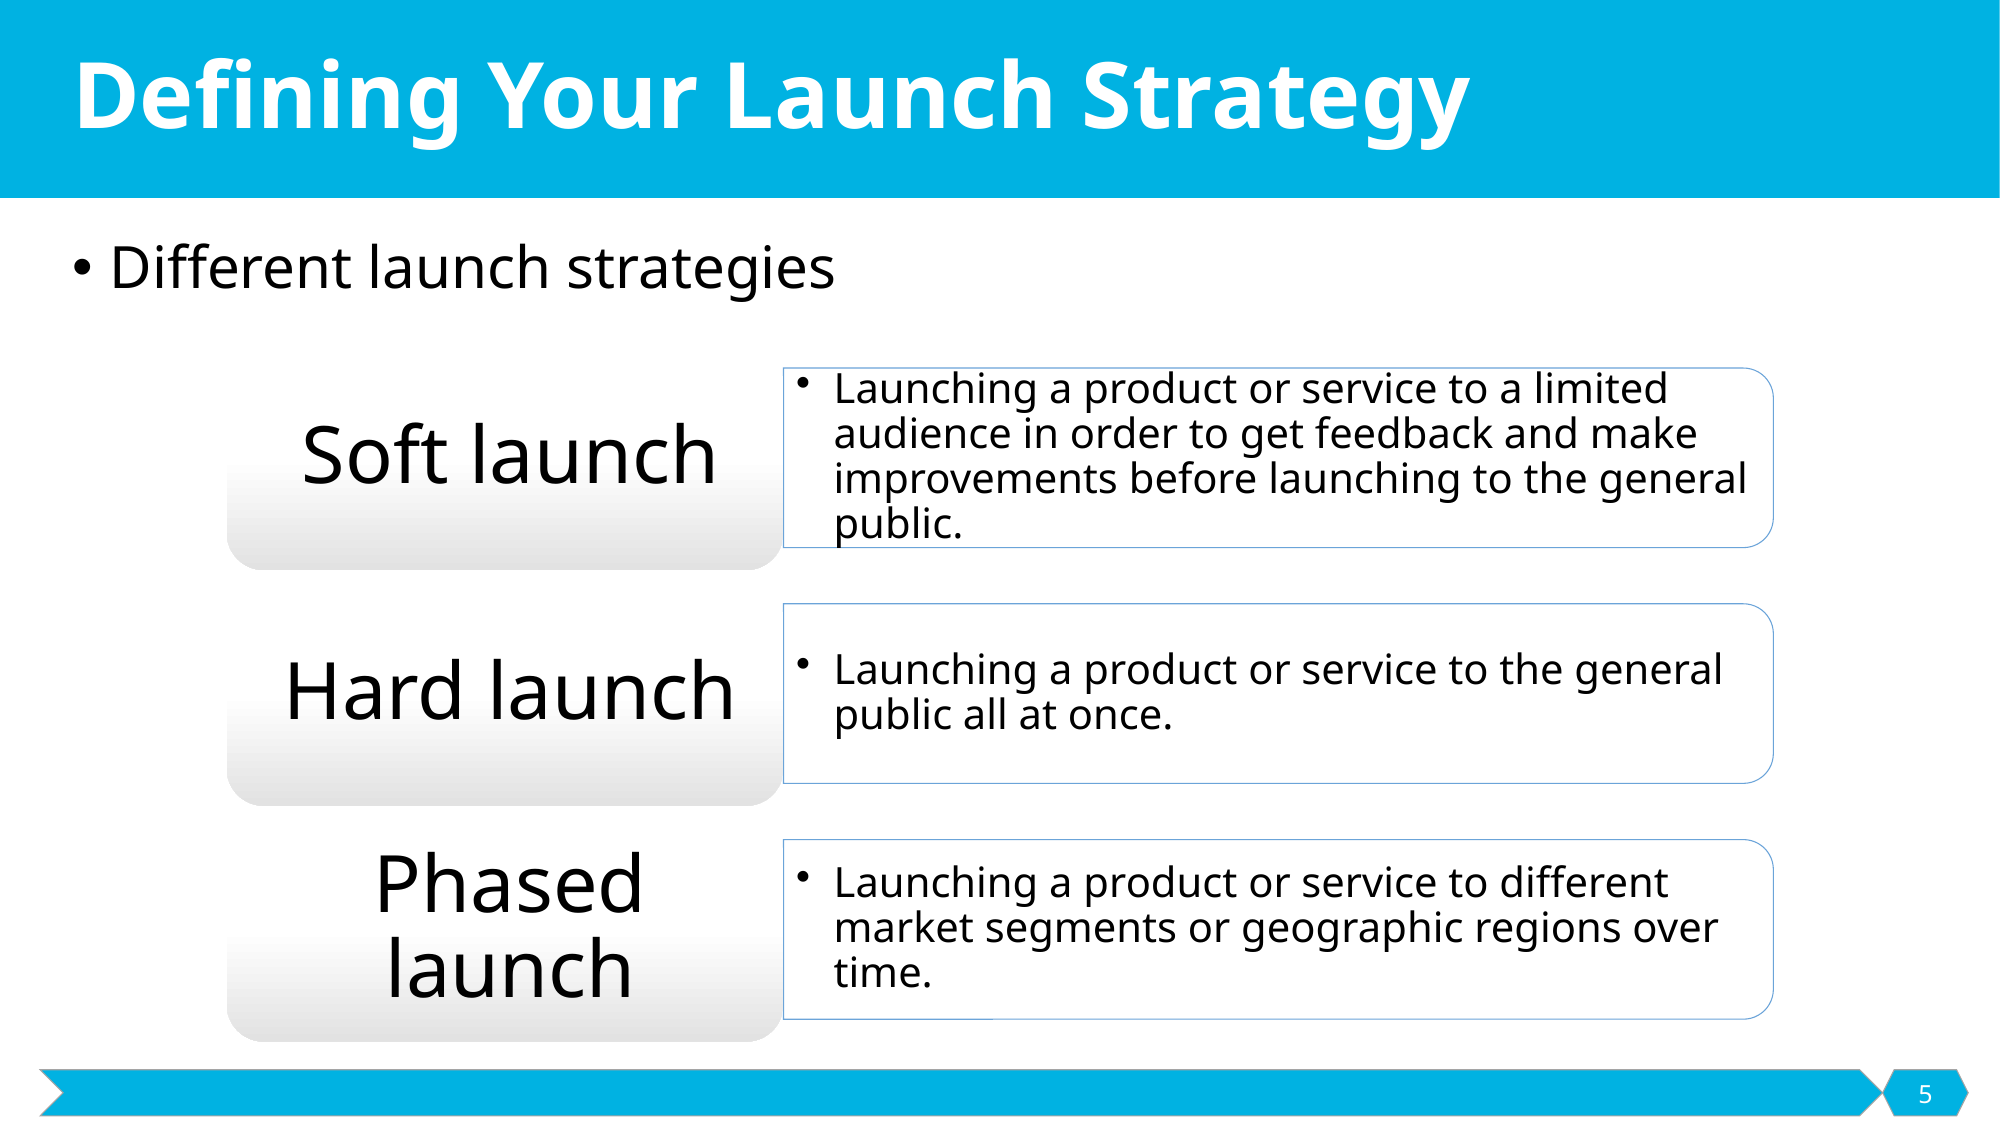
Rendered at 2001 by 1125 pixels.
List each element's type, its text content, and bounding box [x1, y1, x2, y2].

title Defining Your Launch Strategy [56, 0, 1969, 199]
list Different launch strategies [56, 230, 1969, 1010]
slide_number 5 [1882, 1065, 1969, 1125]
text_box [226, 345, 1774, 1043]
